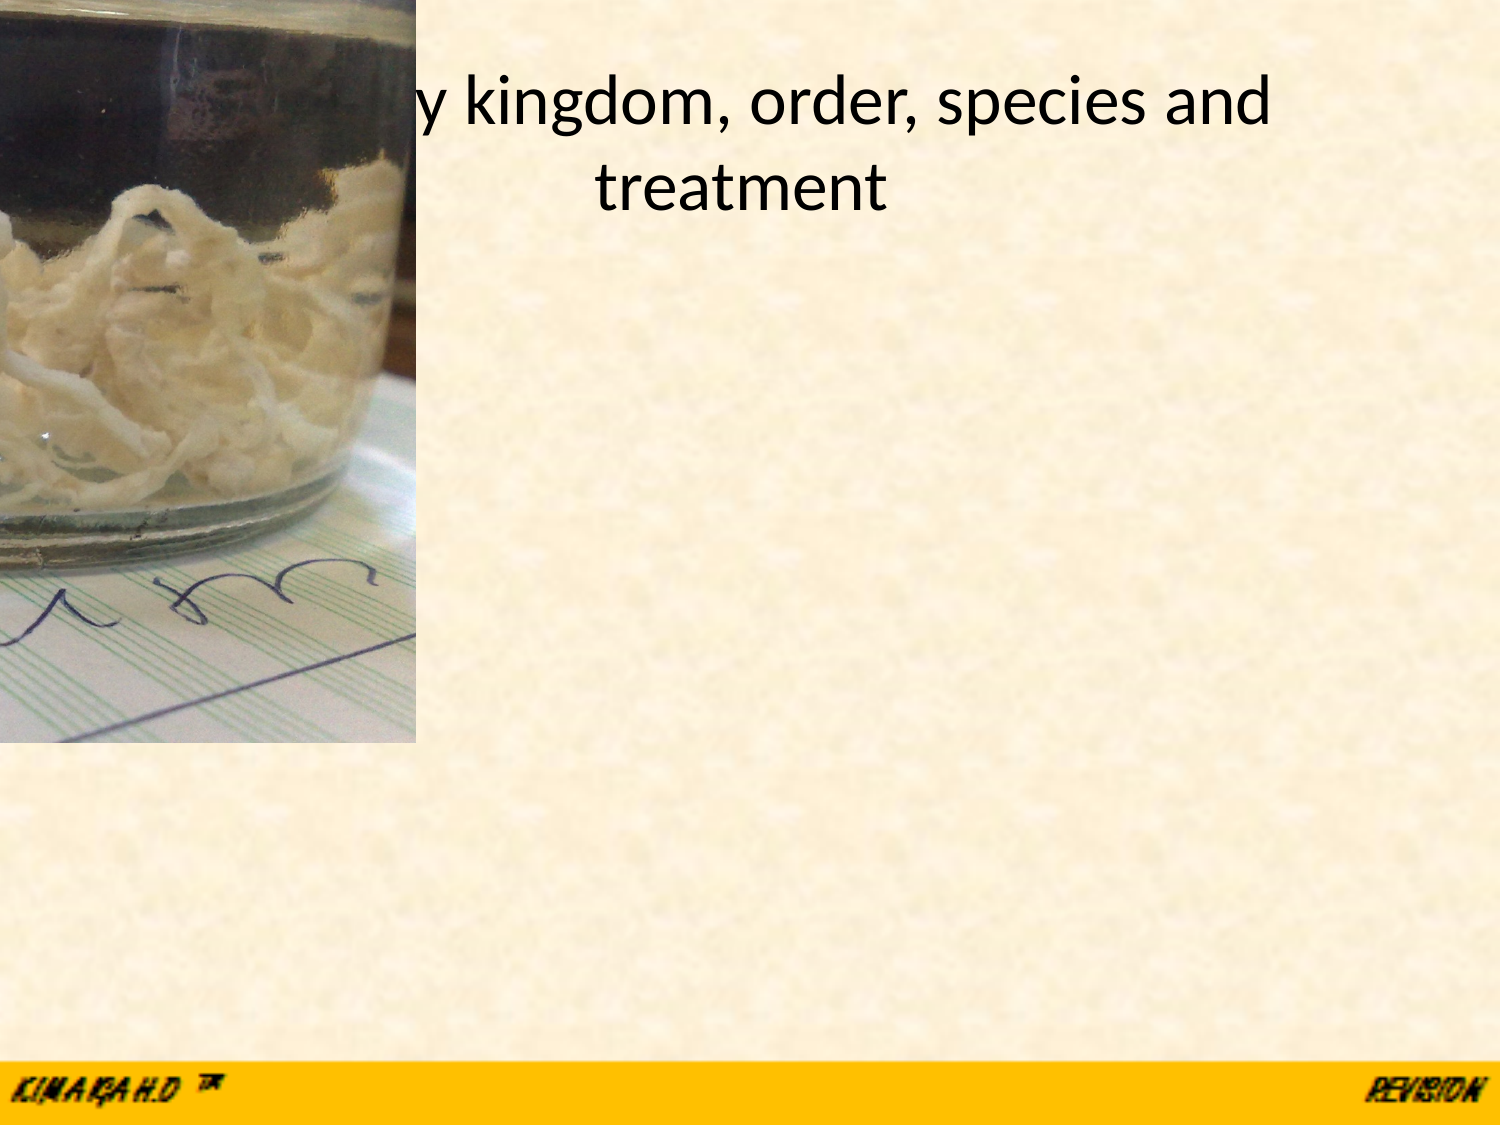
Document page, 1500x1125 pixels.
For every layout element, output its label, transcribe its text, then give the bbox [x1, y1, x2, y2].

picture [0, 0, 1500, 1125]
title Identify kingdom, order, species and treatment [420, 45, 1425, 233]
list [0, 0, 416, 743]
